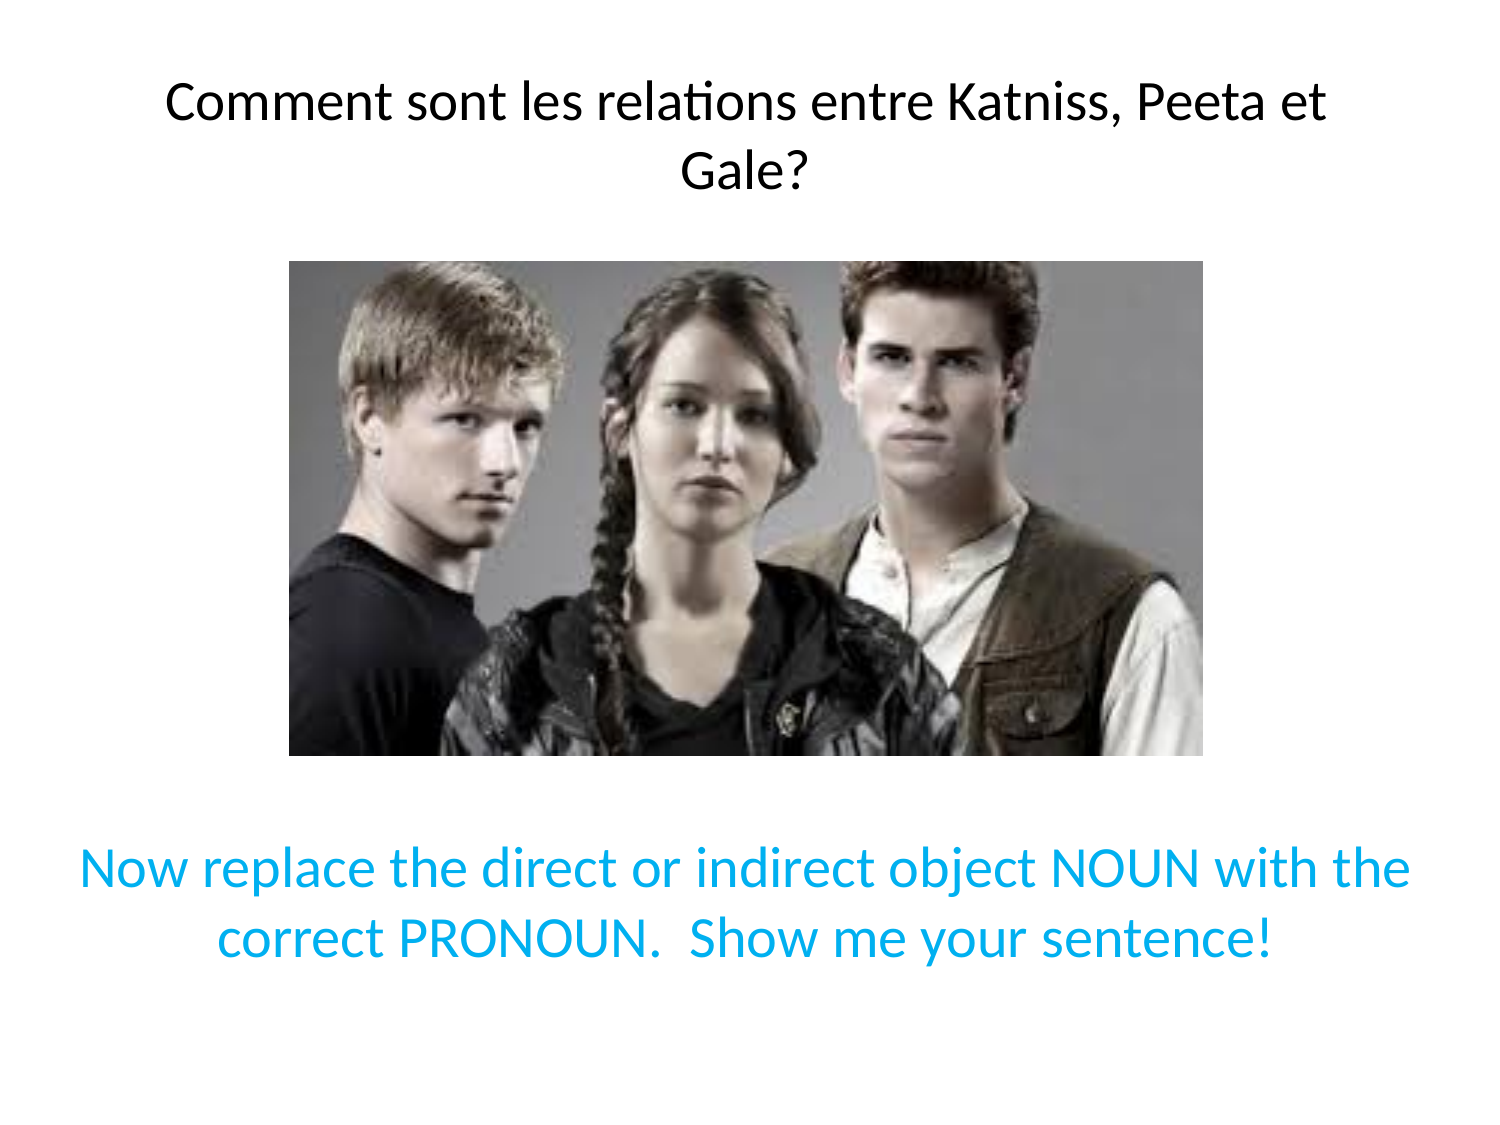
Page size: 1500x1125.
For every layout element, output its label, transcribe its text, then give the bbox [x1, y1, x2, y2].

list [288, 261, 1203, 756]
title Comment sont les relations entre Katniss, Peeta et Gale? [82, 55, 1410, 209]
text_box Now replace the direct or indirect object NOUN with the correct PRONOUN. Show me your sentence! [47, 821, 1445, 1007]
